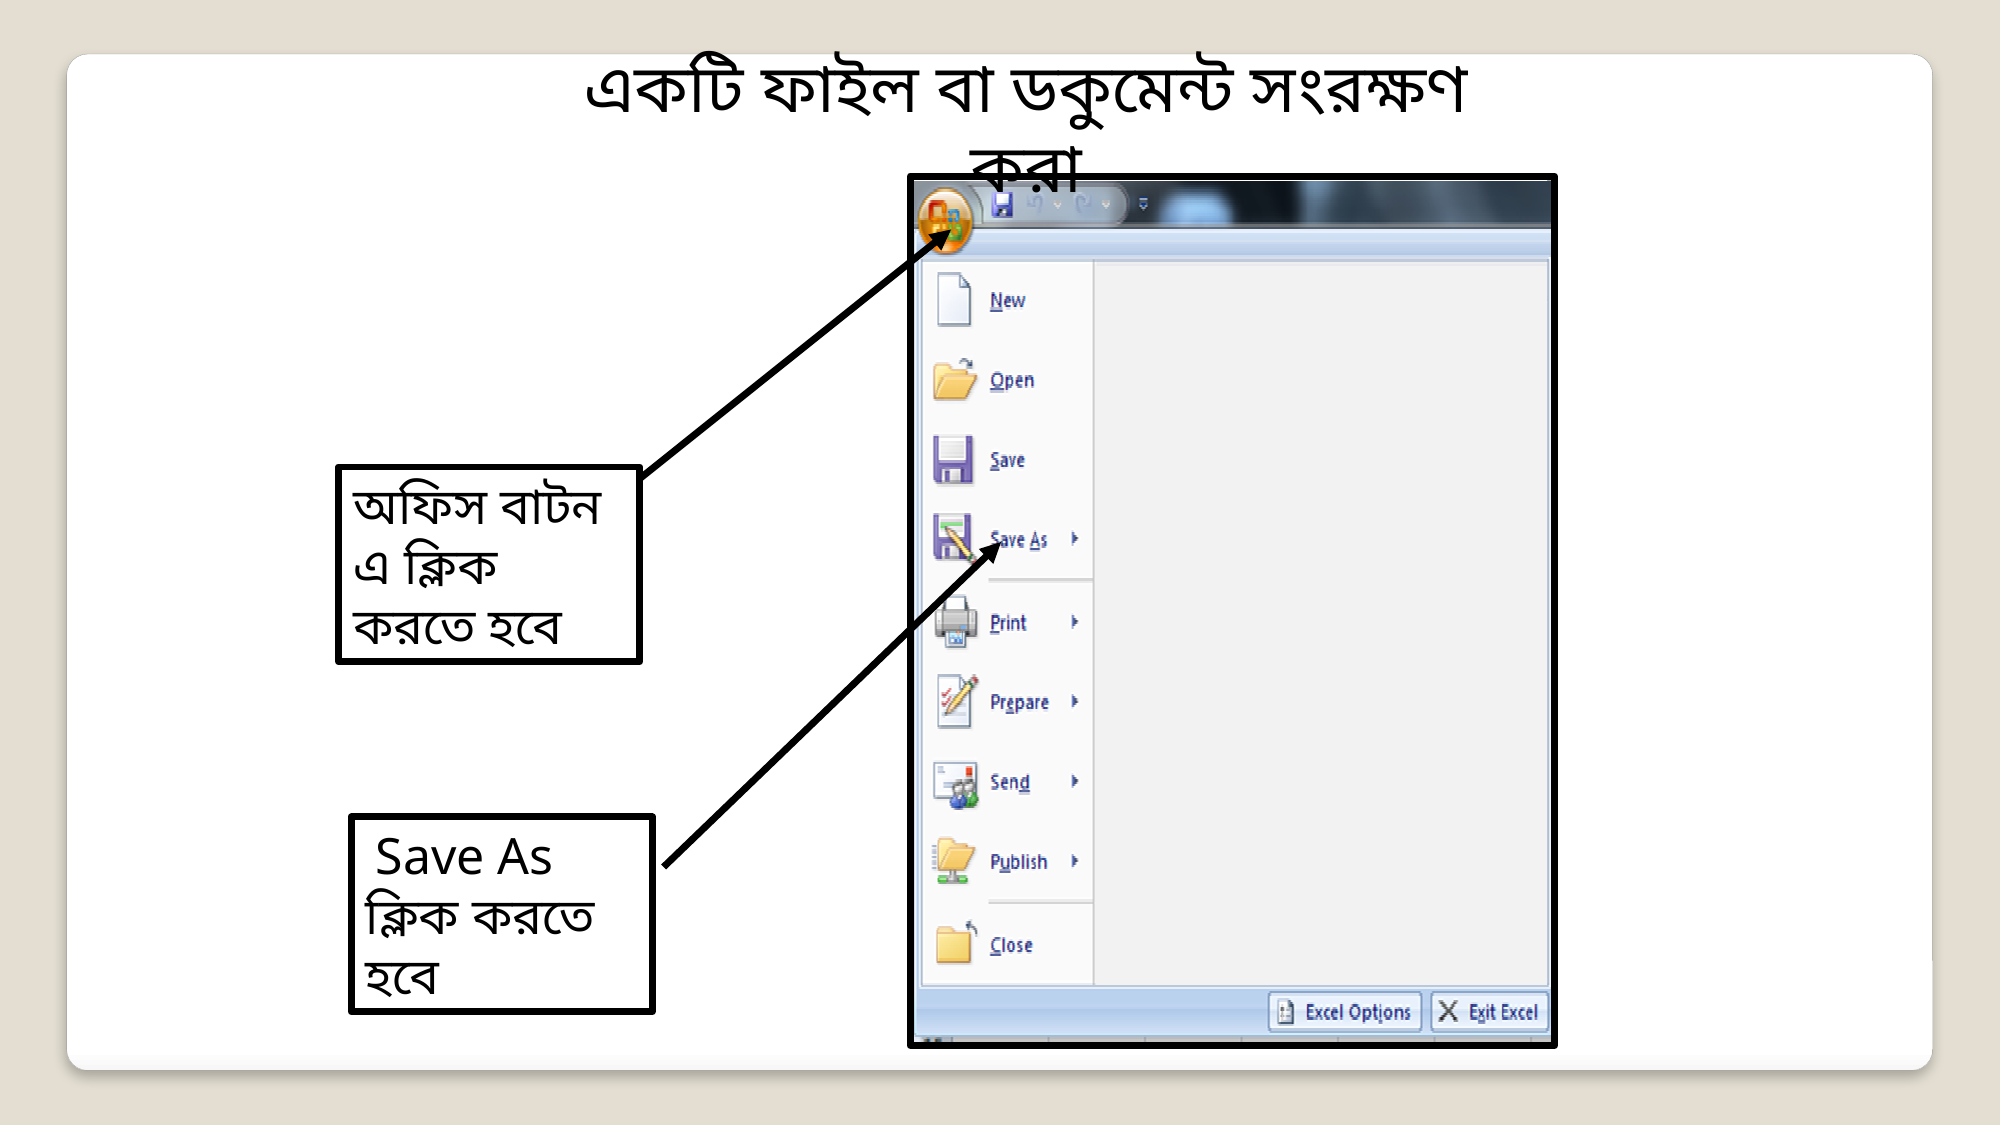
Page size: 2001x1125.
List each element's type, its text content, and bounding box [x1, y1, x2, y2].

text_box [661, 628, 906, 870]
picture [913, 179, 1552, 1043]
text_box Save As ক্লিক করতে হবে [348, 813, 656, 1015]
text_box একটি ফাইল বা ডকুমেন্ট সংরক্ষণ করা [529, 38, 1524, 214]
text_box অফিস বাটন এ ক্লিক করতে হবে [335, 464, 643, 665]
text_box [636, 261, 906, 483]
